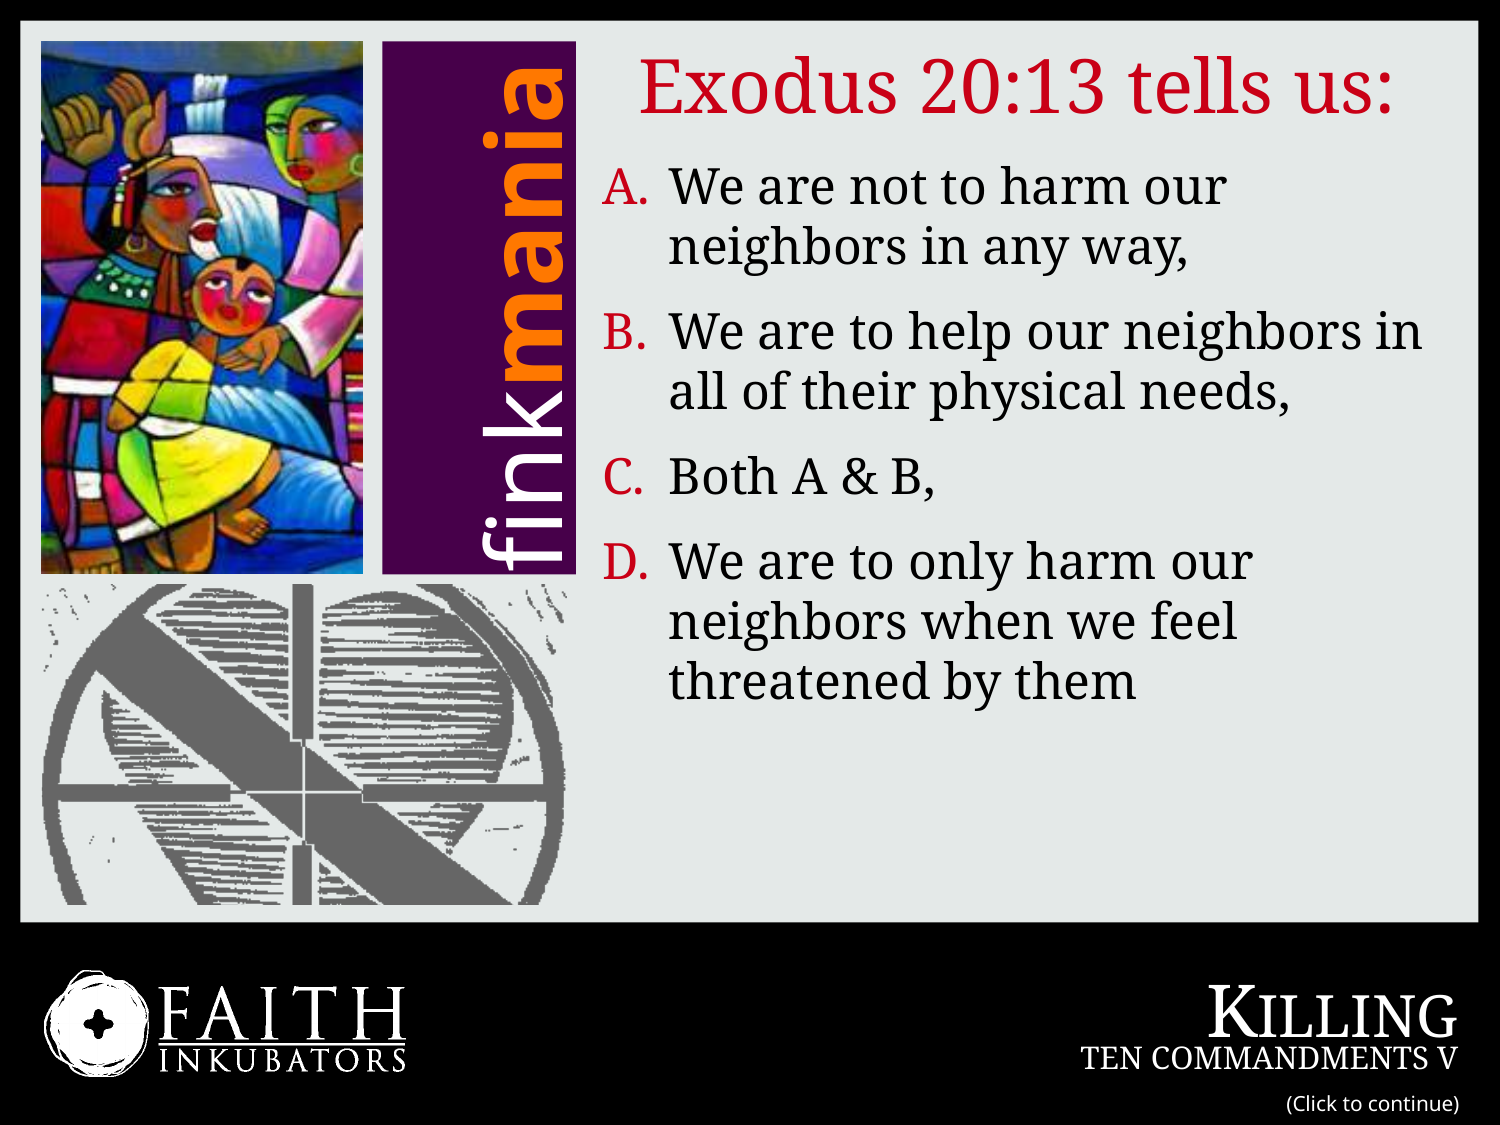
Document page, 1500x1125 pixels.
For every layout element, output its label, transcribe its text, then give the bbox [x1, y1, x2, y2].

text_box finkmania [458, 50, 581, 573]
text_box [382, 41, 576, 575]
picture [41, 967, 409, 1080]
picture [41, 584, 568, 905]
text_box Exodus 20:13 tells us: We are not to harm our neighbors in any way, We are to help our neighbors in all of their physical needs, Both A & B, We are to only harm our neighbors when we feel threatened by them [581, 41, 1455, 717]
picture [41, 41, 363, 574]
text_box (Click to continue) [1271, 1083, 1475, 1123]
